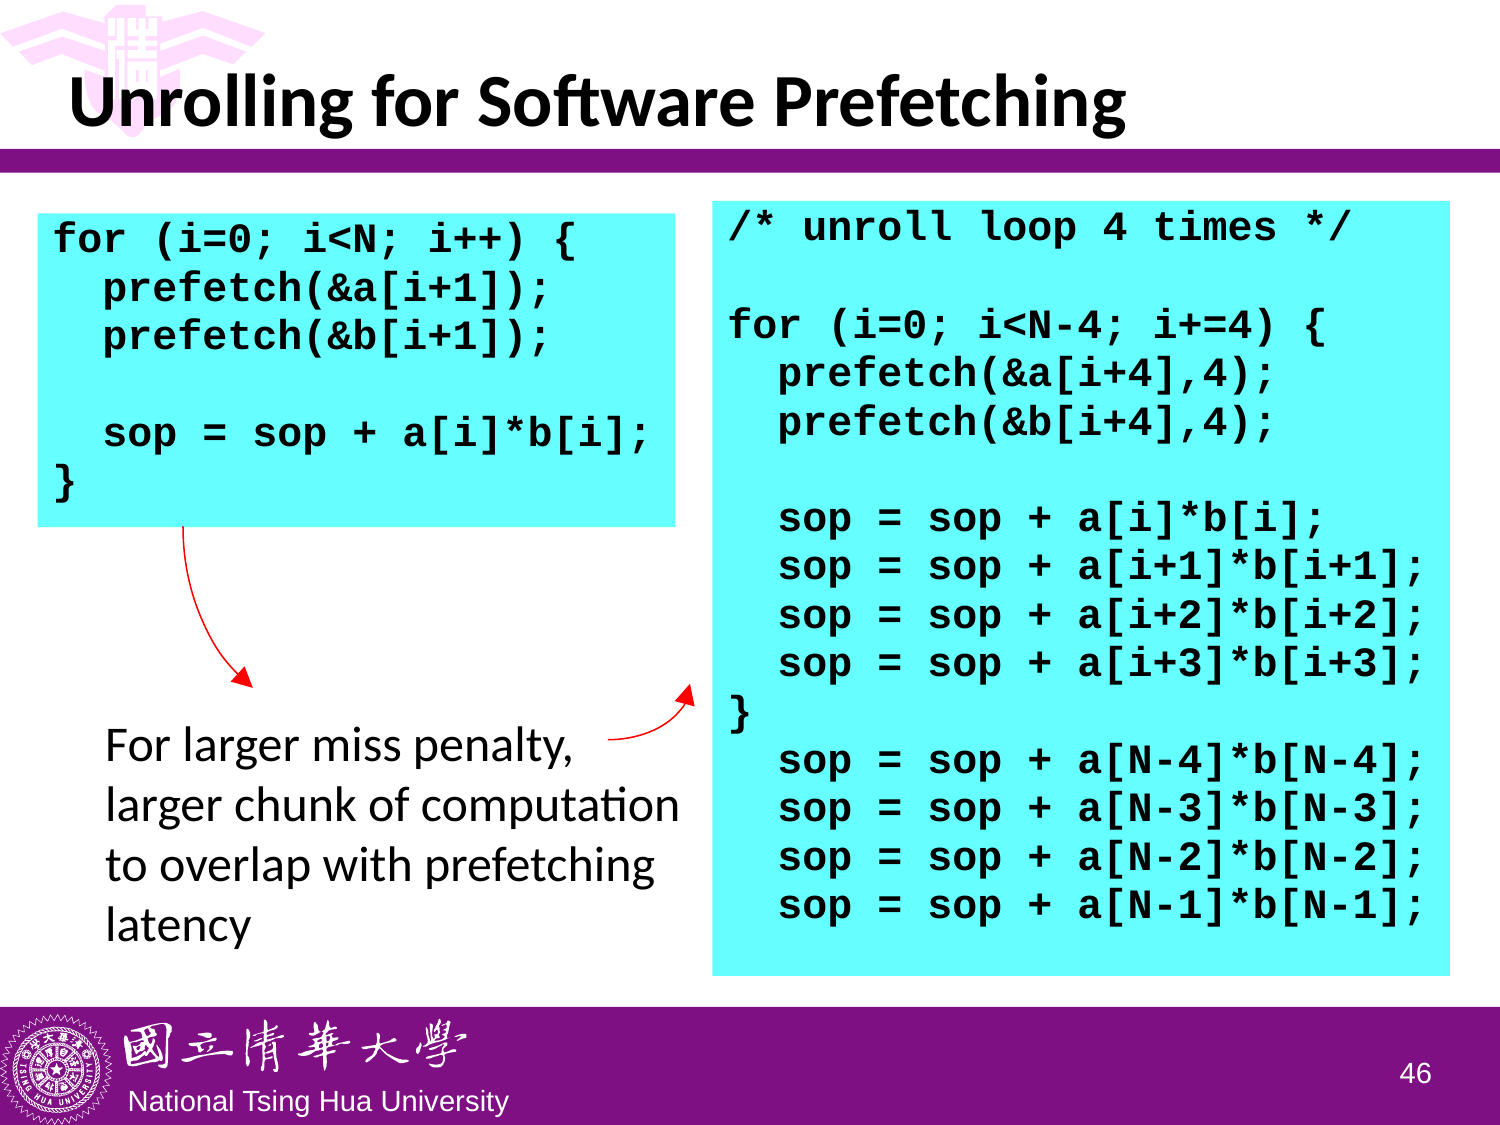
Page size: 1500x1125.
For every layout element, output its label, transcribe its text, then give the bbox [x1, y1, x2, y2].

title Unrolling for Software Prefetching [53, 37, 1447, 149]
text_box /* unroll loop 4 times */ for (i=0; i<N-4; i+=4) { prefetch(&a[i+4],4); prefetch(&b[i+4],4); sop = sop + a[i]*b[i]; sop = sop + a[i+1]*b[i+1]; sop = sop + a[i+2]*b[i+2]; sop = sop + a[i+3]*b[i+3]; } sop = sop + a[N-4]*b[N-4]; sop = sop + a[N-3]*b[N-3]; sop = sop + a[N-2]*b[N-2]; sop = sop + a[N-1]*b[N-1]; [712, 200, 1450, 976]
text_box for (i=0; i<N; i++) { prefetch(&a[i+1]); prefetch(&b[i+1]); sop = sop + a[i]*b[i]; } [37, 213, 675, 528]
text_box For larger miss penalty, larger chunk of computation to overlap with prefetching latency [90, 704, 703, 959]
slide_number 45 [1134, 1021, 1447, 1097]
text_box [607, 683, 695, 740]
text_box [182, 526, 331, 688]
